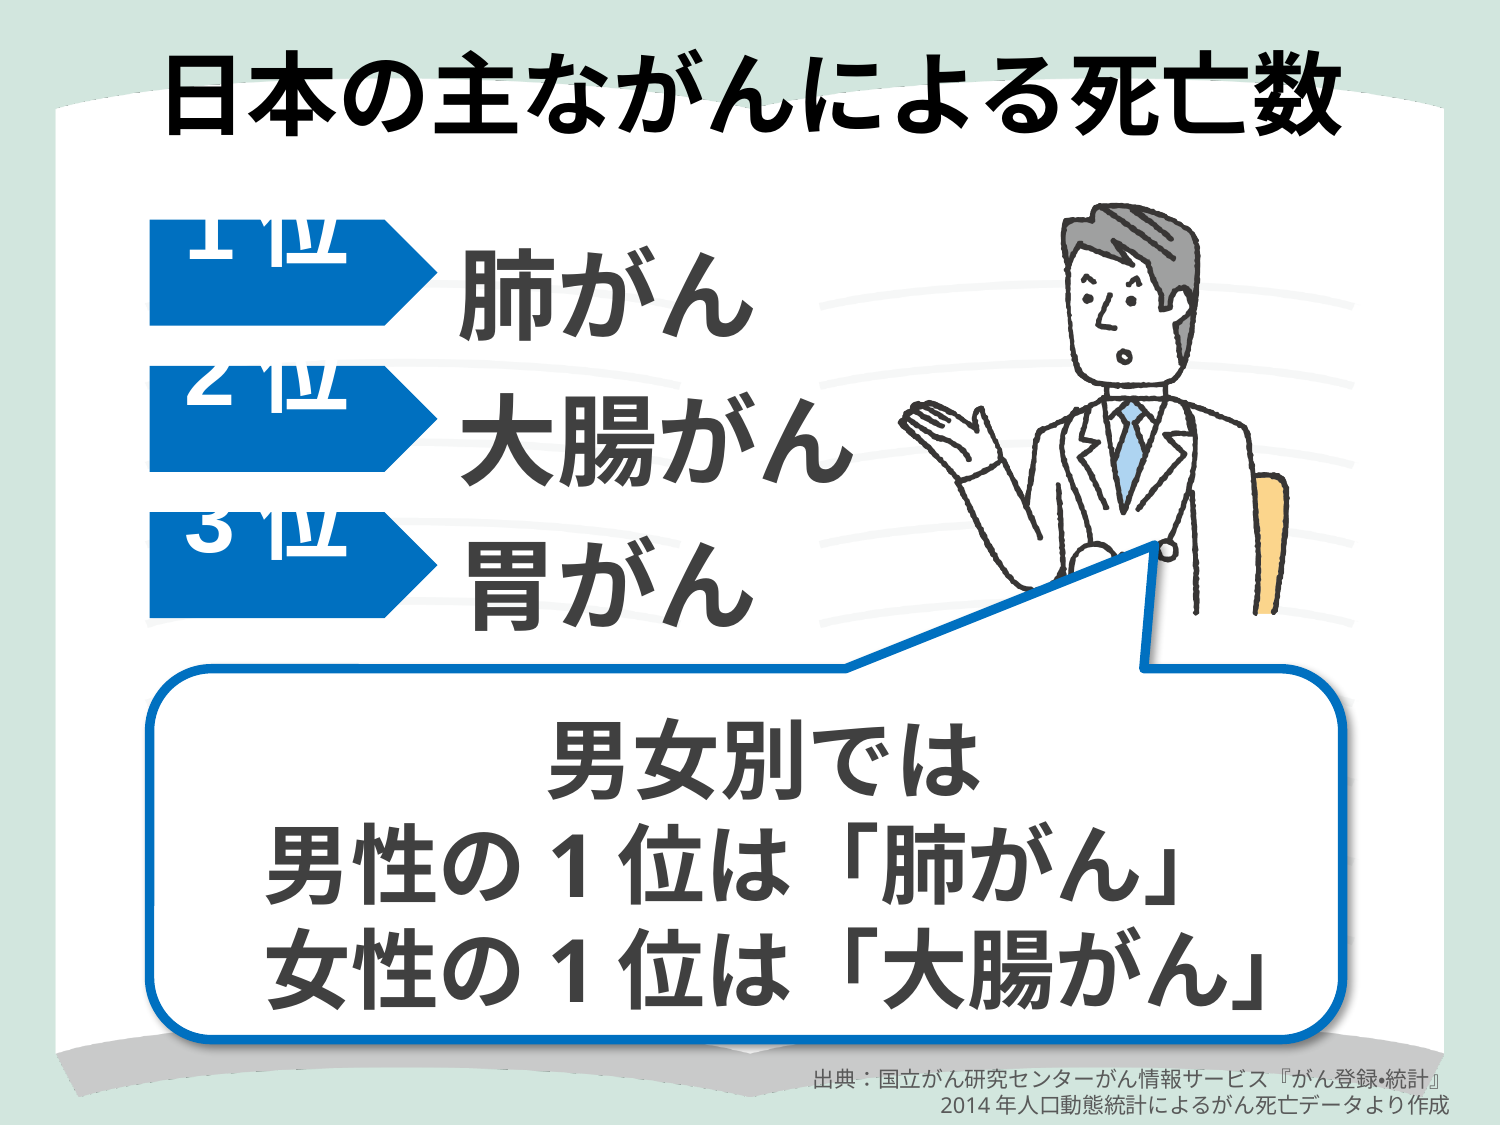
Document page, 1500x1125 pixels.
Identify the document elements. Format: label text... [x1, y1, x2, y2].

text_box 日本の主ながんによる死亡数 [76, 29, 1424, 155]
text_box 男女別では 男性の1位は「肺がん」 女性の1位は「大腸がん」 [148, 647, 1344, 1041]
text_box 大腸がん [441, 366, 874, 488]
text_box 1位 [149, 219, 438, 326]
text_box 出典：国立がん研究センターがん情報サービス『がん登録・統計』 2014年人口動態統計によるがん死亡データより作成 [466, 1058, 1466, 1125]
picture [55, 78, 1444, 1097]
text_box 2位 [149, 365, 438, 472]
text_box 胃がん [442, 510, 874, 631]
text_box 肺がん [442, 220, 874, 342]
text_box 3位 [149, 512, 438, 619]
